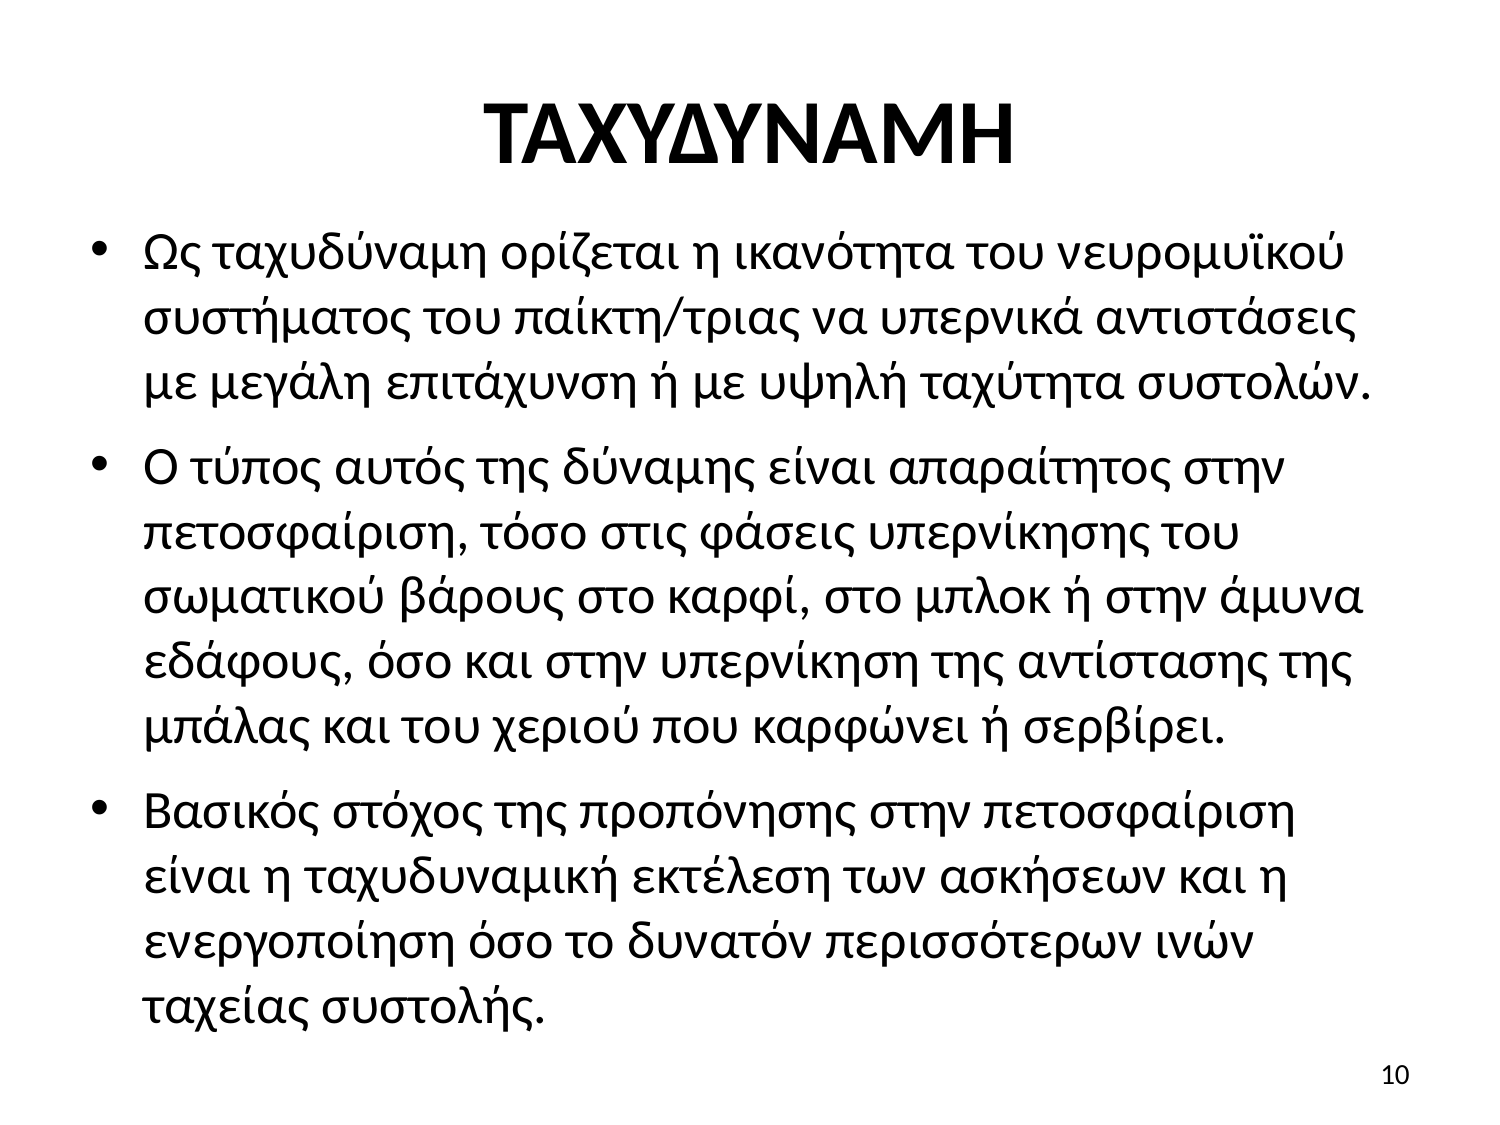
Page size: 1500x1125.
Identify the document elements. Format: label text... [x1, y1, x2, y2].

slide_number 10 [1074, 1042, 1425, 1103]
title ΤΑΧΥΔΥΝΑΜΗ [75, 45, 1425, 208]
list Ως ταχυδύναμη ορίζεται η ικανότητα του νευρομυϊκού συστήματος του παίκτη/τριας να υπερνικά αντιστάσεις με μεγάλη επιτάχυνση ή με υψηλή ταχύτητα συστολών. Ο τύπος αυτός της δύναμης είναι απαραίτητος στην πετοσφαίριση, τόσο στις φάσεις υπερνίκησης του σωματικού βάρους στο καρφί, στο μπλοκ ή στην άμυνα εδάφους, όσο και στην υπερνίκηση της αντίστασης της μπάλας και του χεριού που καρφώνει ή σερβίρει. Βασικός στόχος της προπόνησης στην πετοσφαίριση είναι η ταχυδυναμική εκτέλεση των ασκήσεων και η ενεργοποίηση όσο το δυνατόν περισσότερων ινών ταχείας συστολής. [75, 208, 1425, 1047]
